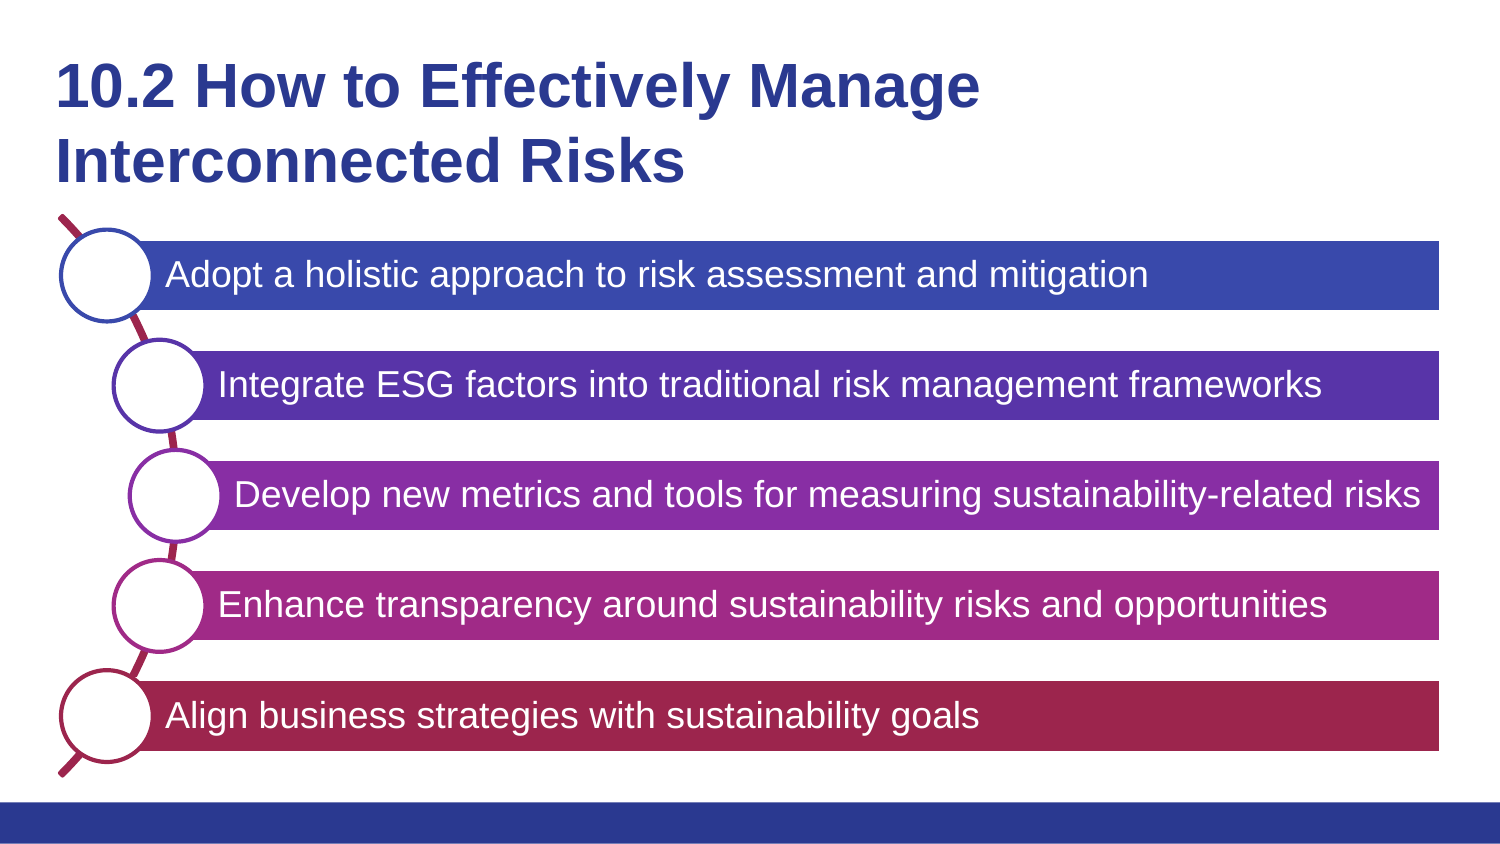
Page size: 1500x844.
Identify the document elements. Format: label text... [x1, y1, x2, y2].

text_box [50, 201, 1450, 790]
title 10.2 How to Effectively Manage Interconnected Risks [40, 29, 1421, 163]
